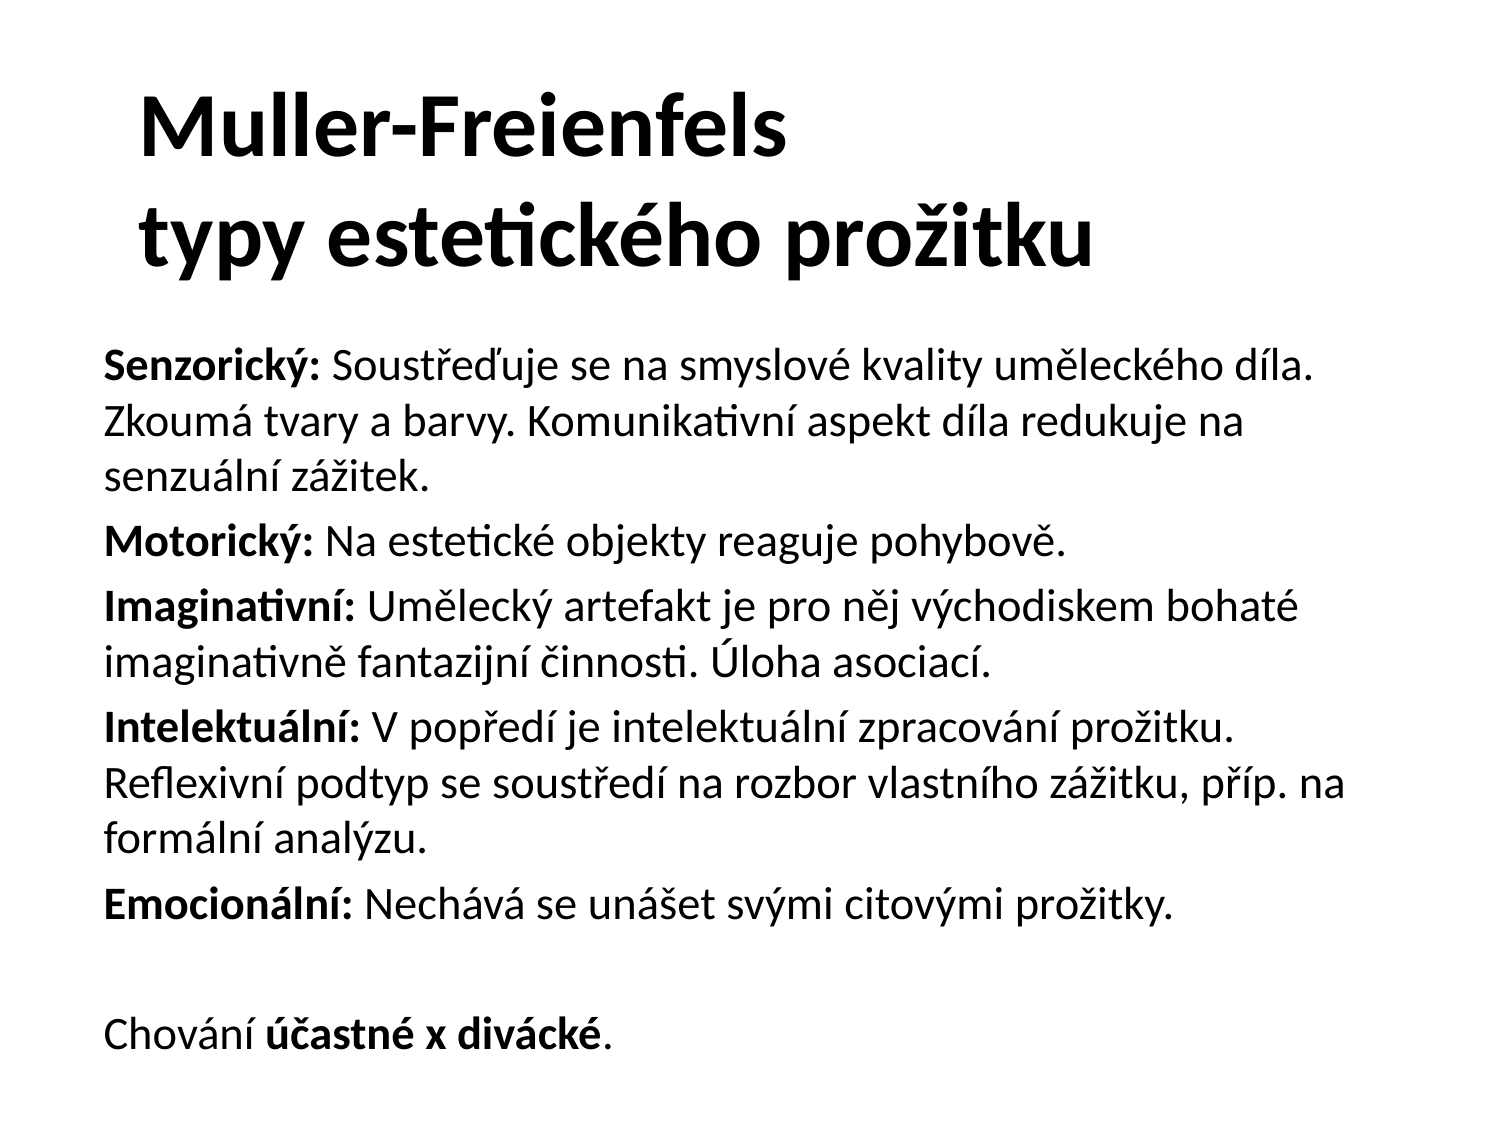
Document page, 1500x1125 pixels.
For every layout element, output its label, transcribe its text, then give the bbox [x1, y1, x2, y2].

title Muller-Freienfels typy estetického prožitku [123, 54, 1399, 296]
subtitle Senzorický: Soustřeďuje se na smyslové kvality uměleckého díla. Zkoumá tvary a barvy. Komunikativní aspekt díla redukuje na senzuální zážitek. Motorický: Na estetické objekty reaguje pohybově. Imaginativní: Umělecký artefakt je pro něj východiskem bohaté imaginativně fantazijní činnosti. Úloha asociací. Intelektuální: V popředí je intelektuální zpracování prožitku. Reflexivní podtyp se soustředí na rozbor vlastního zážitku, příp. na formální analýzu. Emocionální: Nechává se unášet svými citovými prožitky. Chování účastné x divácké. [88, 326, 1424, 1071]
